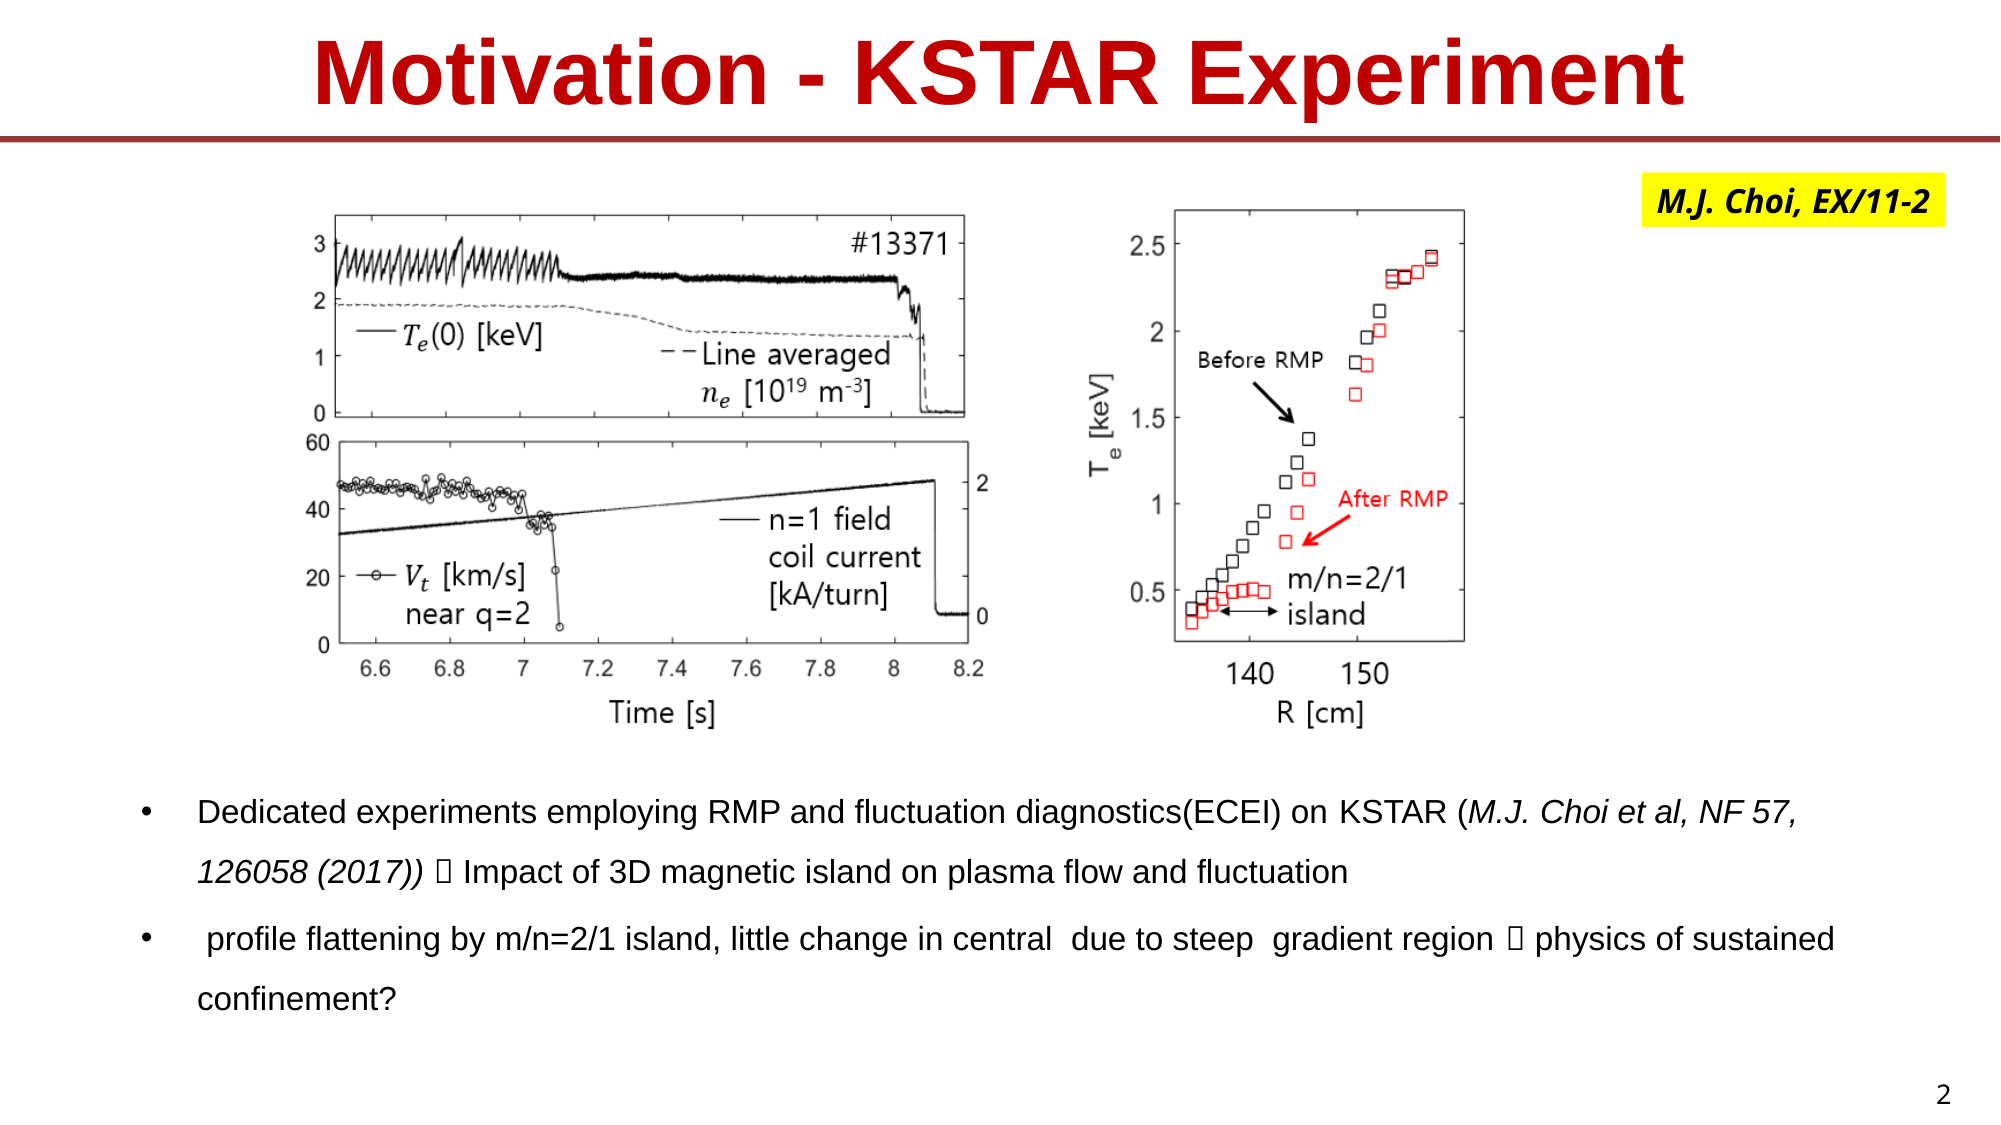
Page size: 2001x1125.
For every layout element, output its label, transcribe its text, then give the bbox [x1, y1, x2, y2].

picture [290, 192, 1012, 740]
text_box M.J. Choi, EX/11-2 [1641, 172, 1946, 228]
picture [1082, 200, 1478, 739]
title Motivation - KSTAR Experiment [268, 26, 1732, 110]
